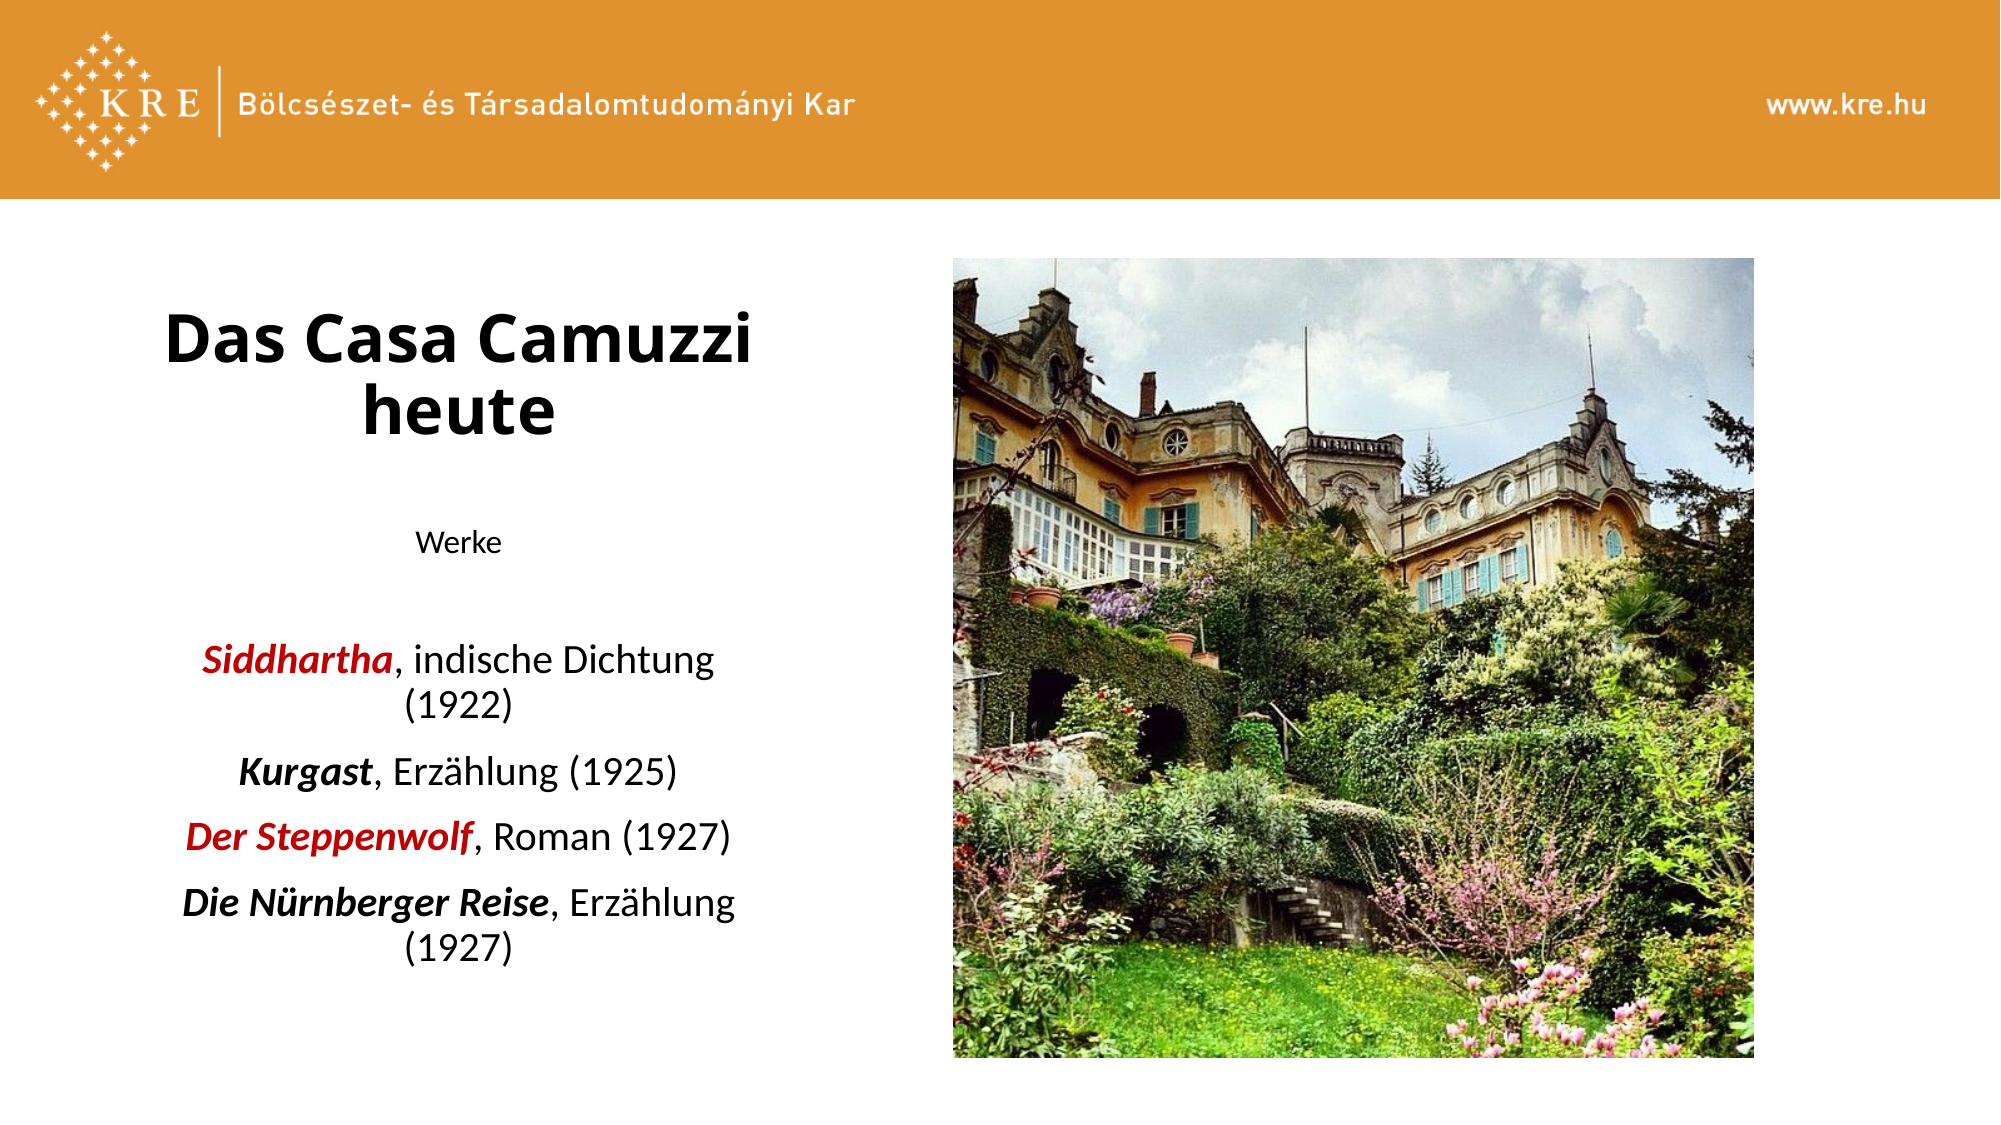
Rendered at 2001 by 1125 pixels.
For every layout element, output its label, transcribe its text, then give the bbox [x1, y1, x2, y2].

list Werke Siddhartha, indische Dichtung (1922) Kurgast, Erzählung (1925) Der Steppenwolf, Roman (1927) Die Nürnberger Reise, Erzählung (1927) [136, 456, 782, 1082]
title Das Casa Camuzzi heute [136, 199, 782, 456]
picture [0, 0, 2000, 199]
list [953, 258, 1754, 1058]
